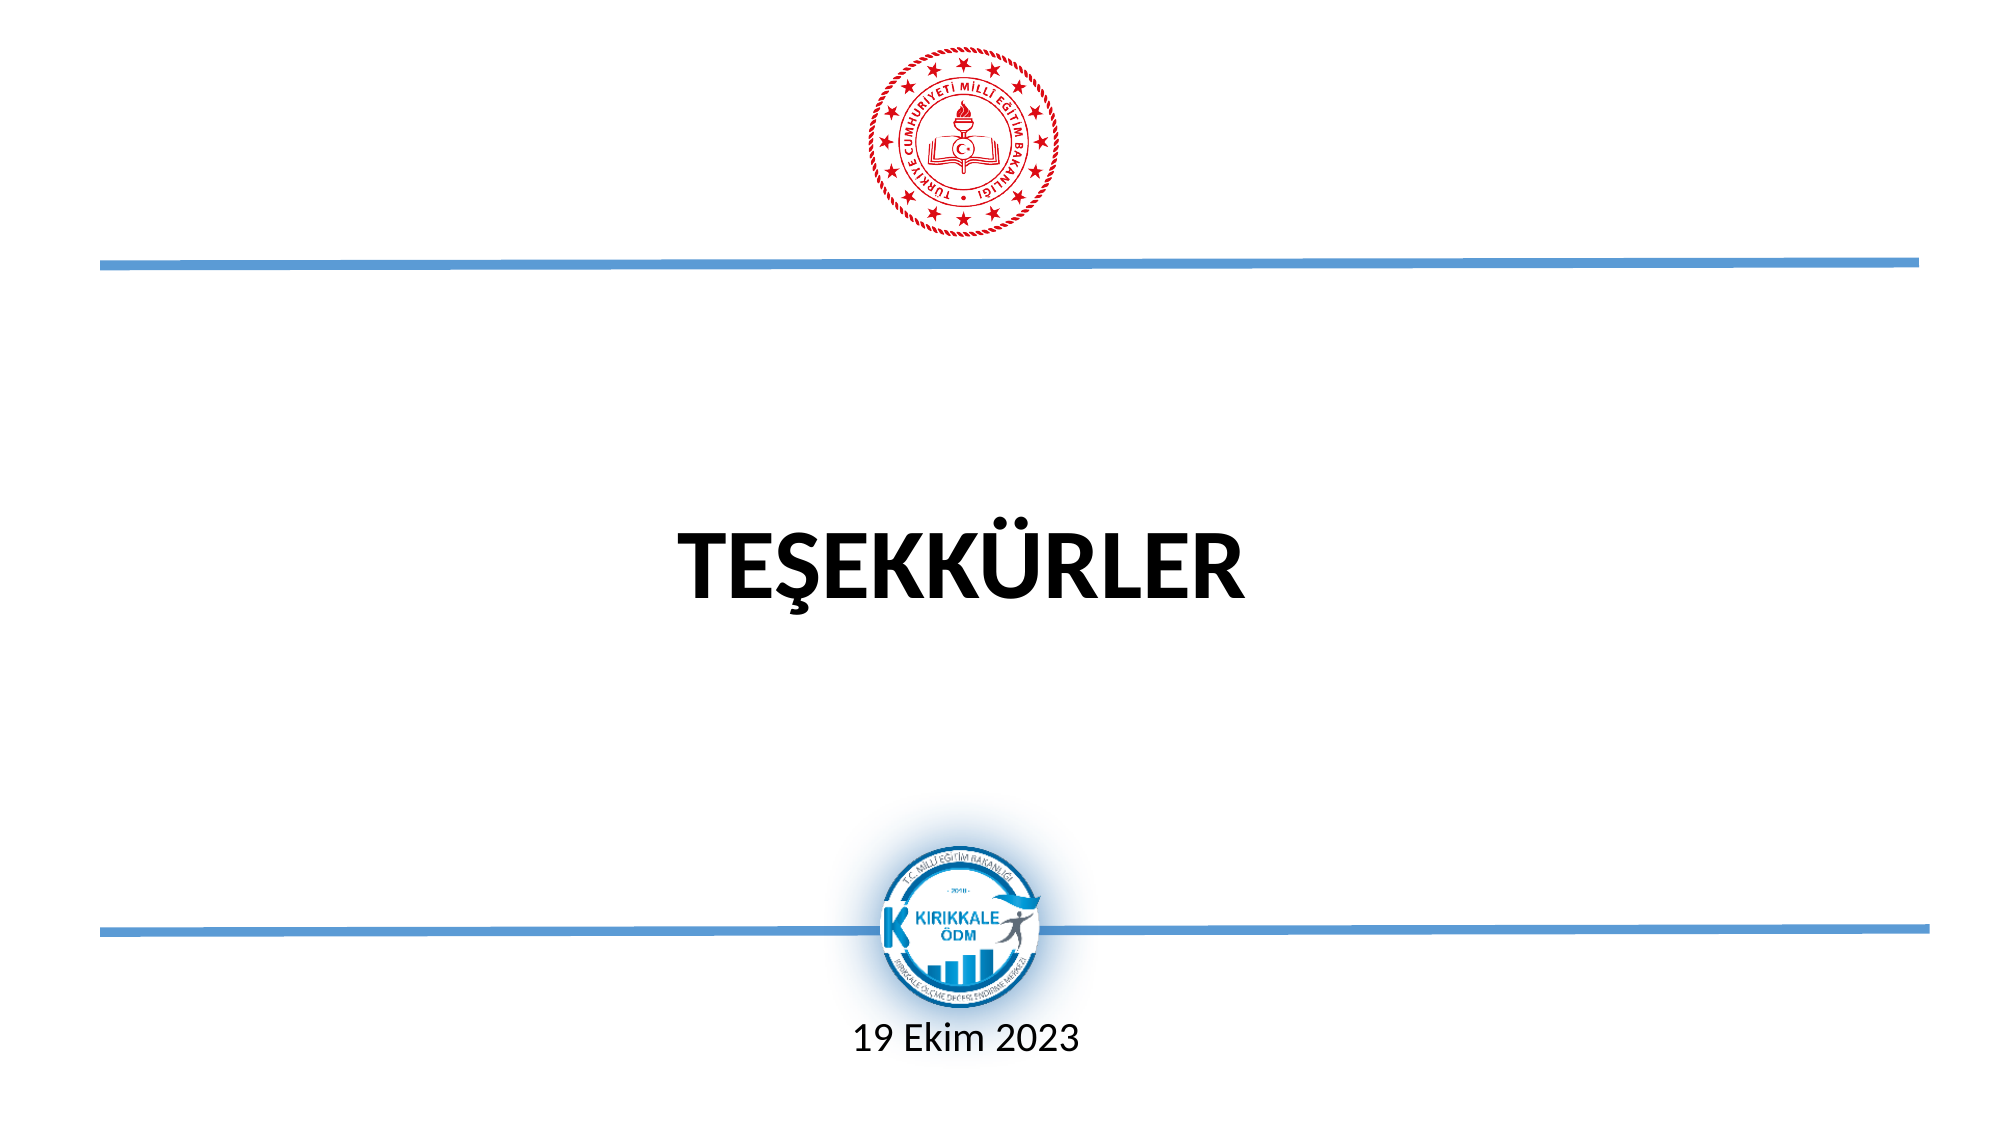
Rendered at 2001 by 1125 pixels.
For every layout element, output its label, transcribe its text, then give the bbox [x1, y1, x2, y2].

picture [880, 846, 1042, 1008]
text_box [100, 928, 880, 933]
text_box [1097, 262, 1919, 266]
text_box 19 Ekim 2023 [82, 1002, 1850, 1068]
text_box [100, 262, 825, 266]
text_box TEŞEKKÜRLER [78, 490, 1847, 626]
picture [825, 0, 1097, 315]
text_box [1042, 928, 1930, 933]
